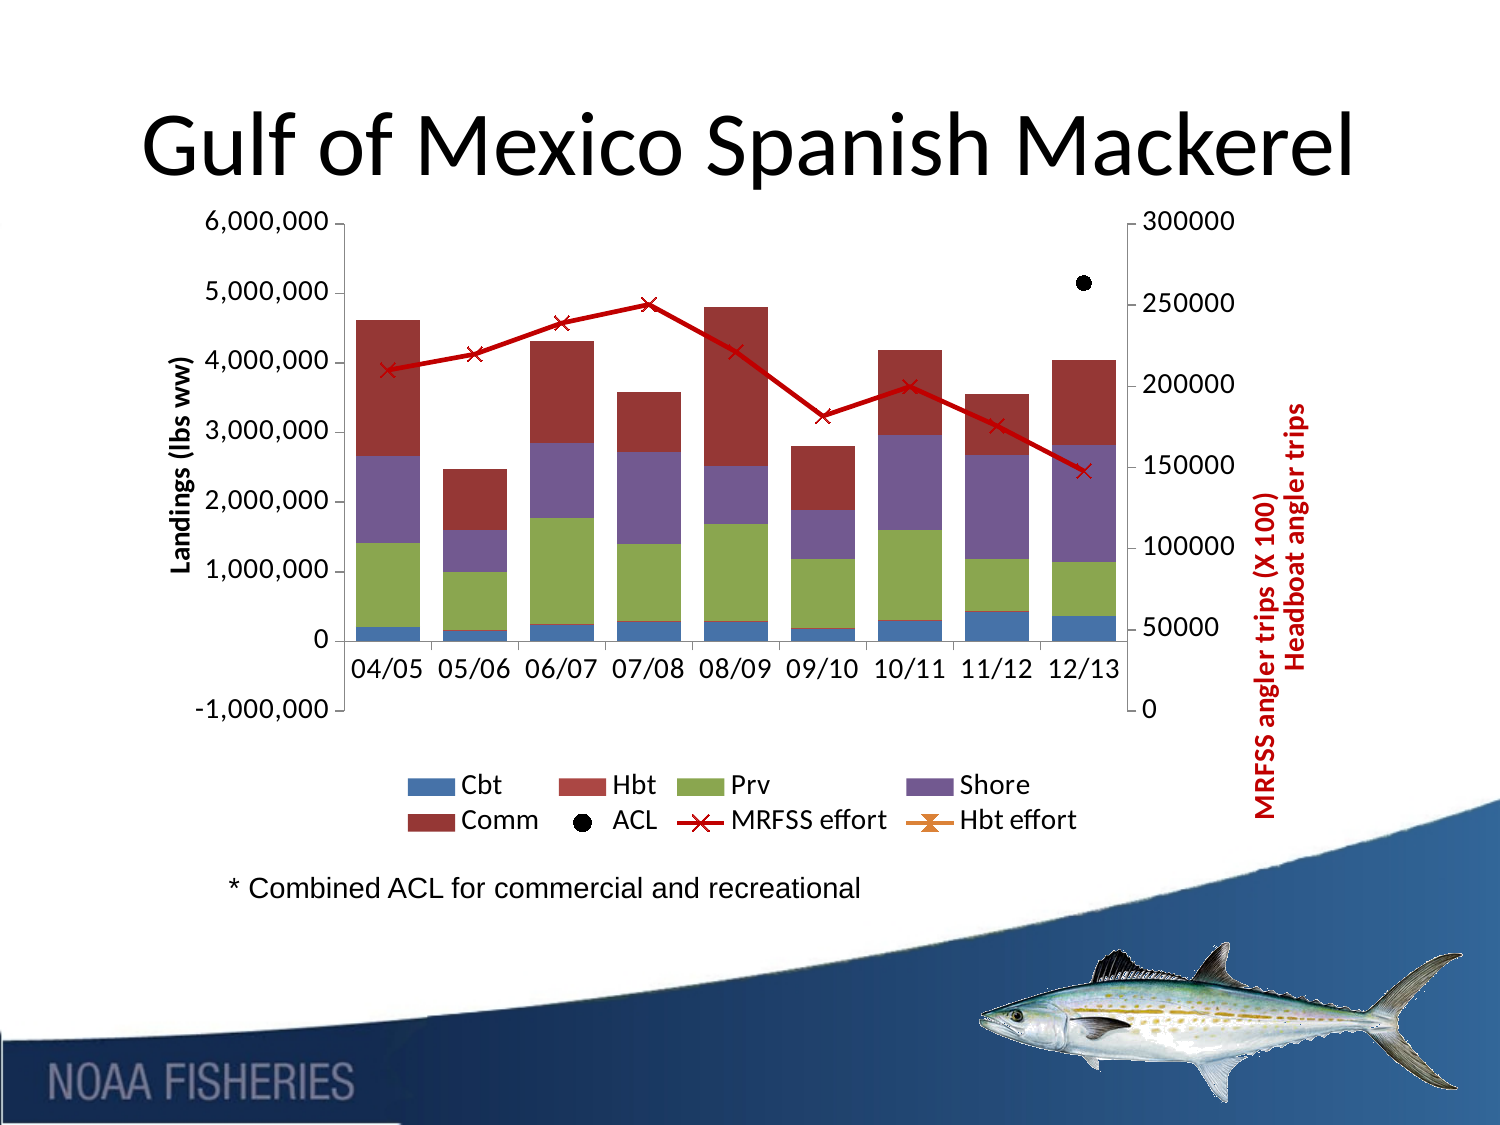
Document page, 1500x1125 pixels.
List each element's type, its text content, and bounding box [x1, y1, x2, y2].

title Gulf of Mexico Spanish Mackerel [24, 45, 1475, 233]
text_box * Combined ACL for commercial and recreational [213, 862, 877, 913]
chart [137, 199, 1348, 844]
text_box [974, 937, 1469, 1107]
picture [0, 0, 1500, 1125]
